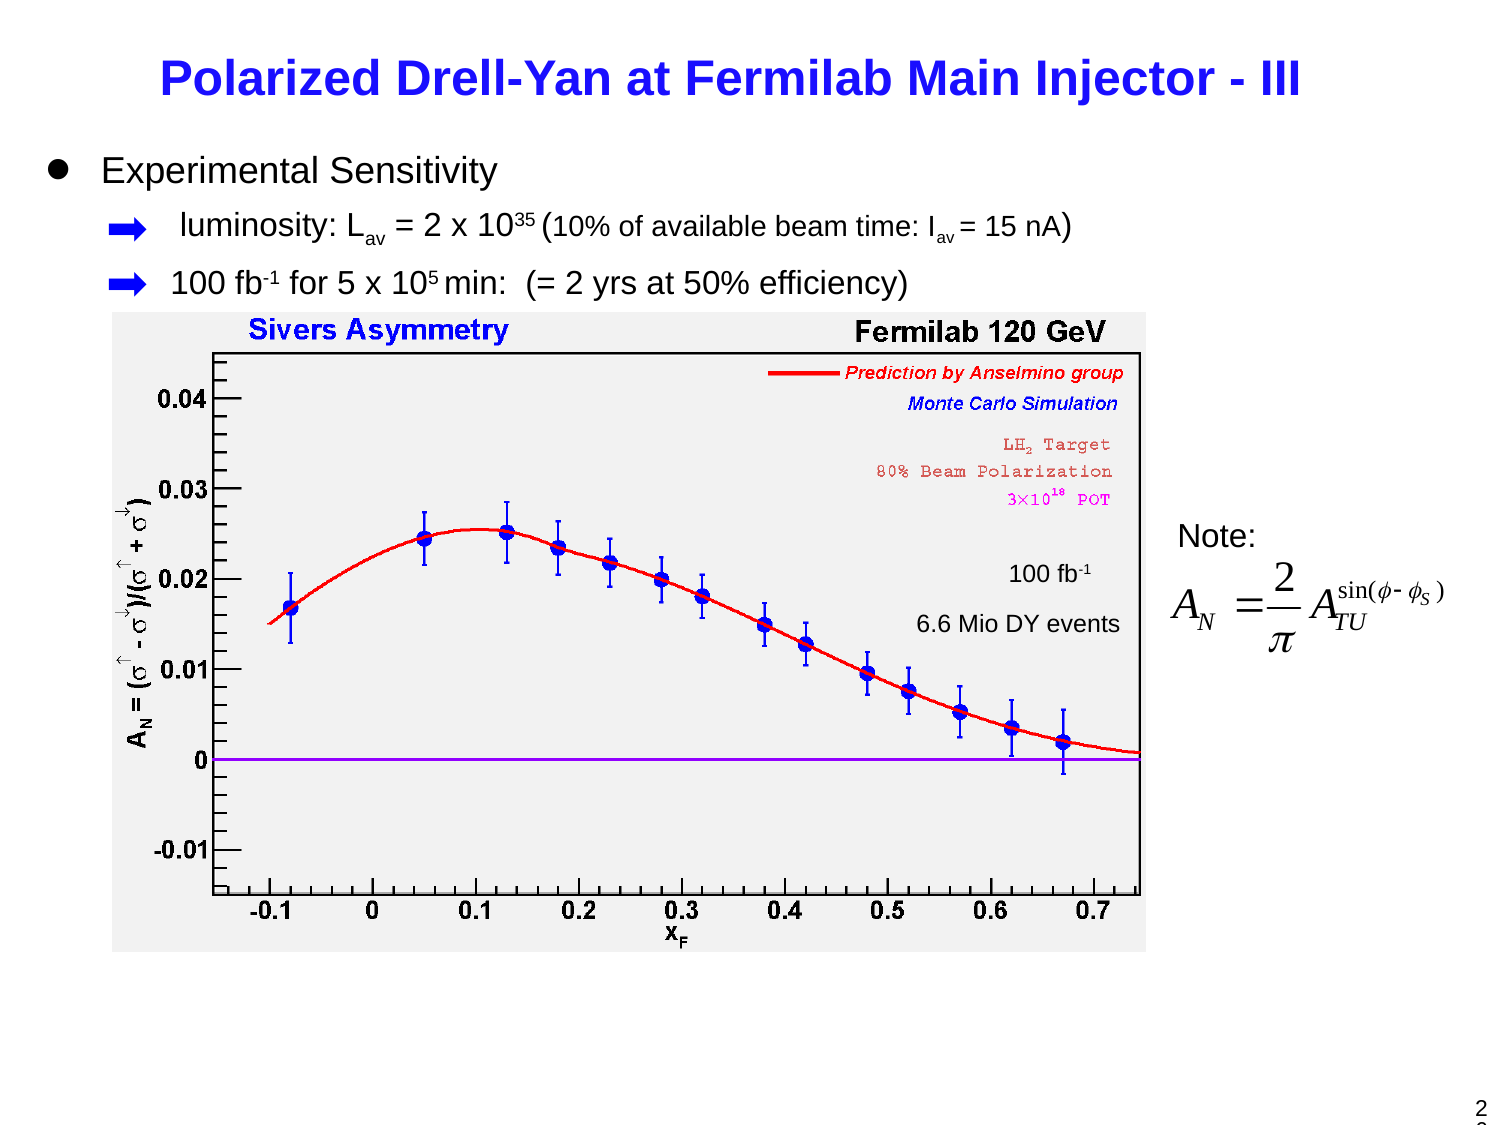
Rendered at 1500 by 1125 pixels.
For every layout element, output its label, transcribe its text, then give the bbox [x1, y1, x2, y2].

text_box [1162, 549, 1452, 663]
slide_number 26 [1459, 1085, 1500, 1125]
text_box Polarized Drell-Yan at Fermilab Main Injector - III [75, 37, 1388, 115]
text_box Note: [1162, 506, 1325, 549]
picture [112, 312, 1146, 953]
list Experimental Sensitivity luminosity: Lav = 2 x 1035 (10% of available beam time: Iav = 15 nA) 100 fb-1 for 5 x 105 min: (= 2 yrs at 50% efficiency) Can measure not only sign, but also the size & shape of the Sivers function ! [36, 136, 1476, 1088]
